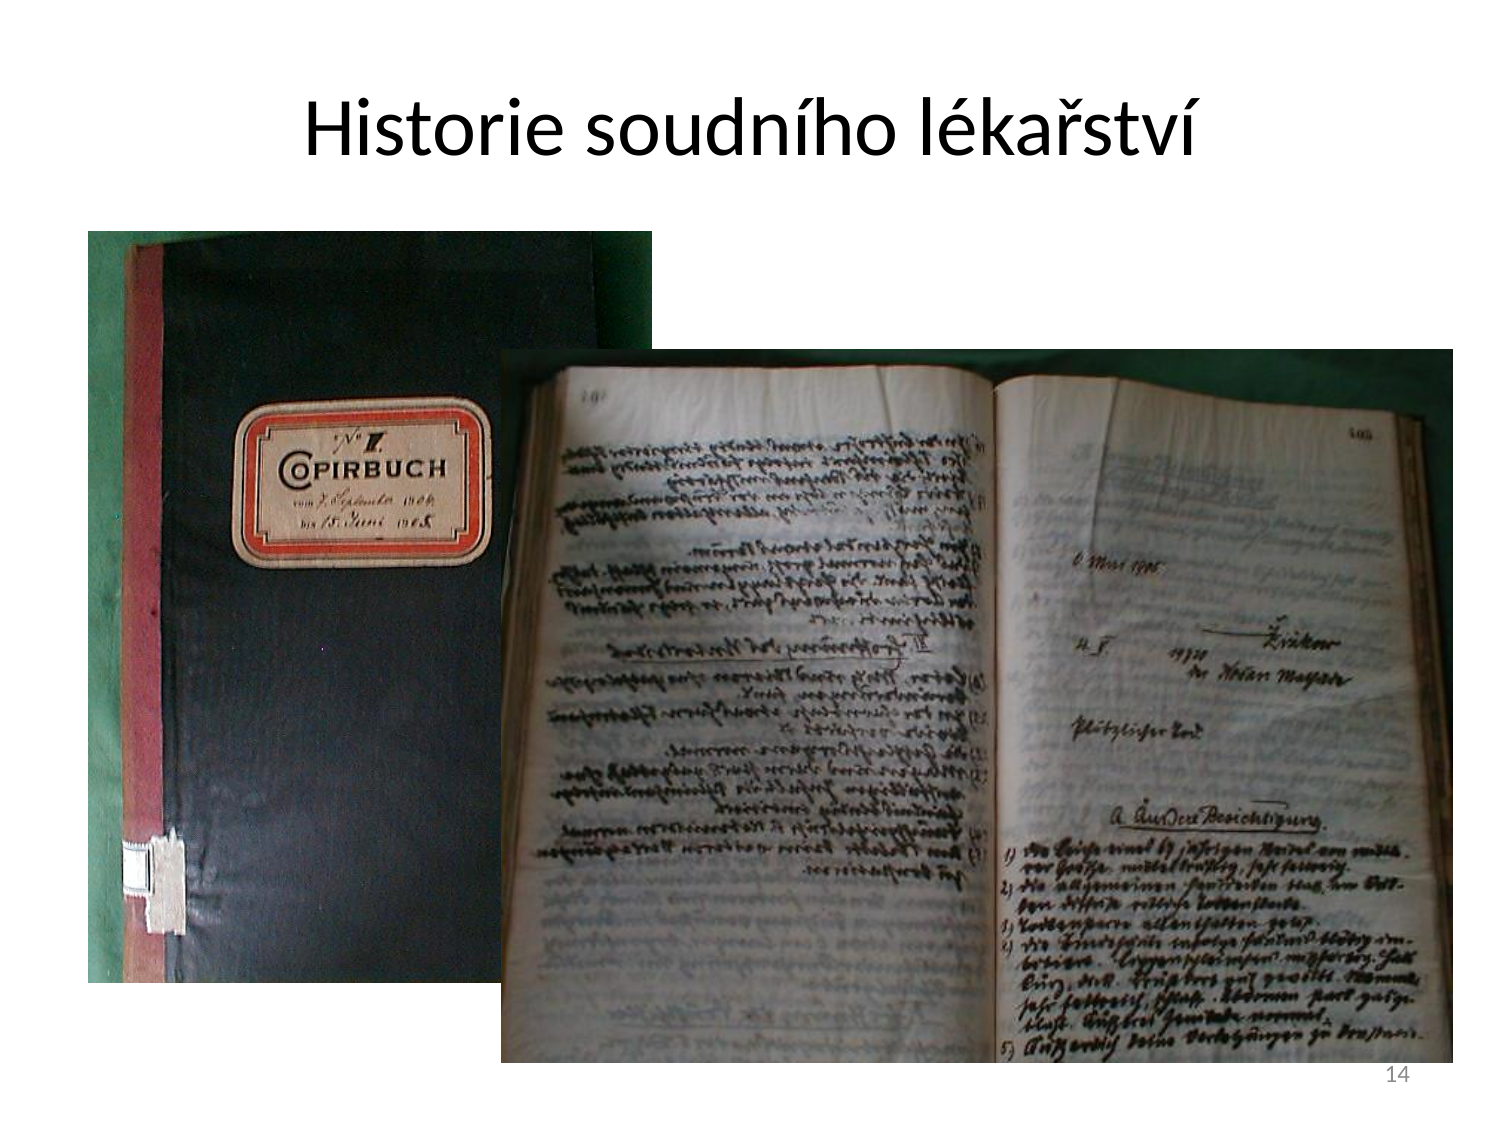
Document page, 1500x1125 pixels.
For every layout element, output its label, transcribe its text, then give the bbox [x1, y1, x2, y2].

slide_number 14 [1074, 1072, 1425, 1103]
title Historie soudního lékařství [77, 54, 1425, 190]
picture [88, 231, 1453, 1063]
